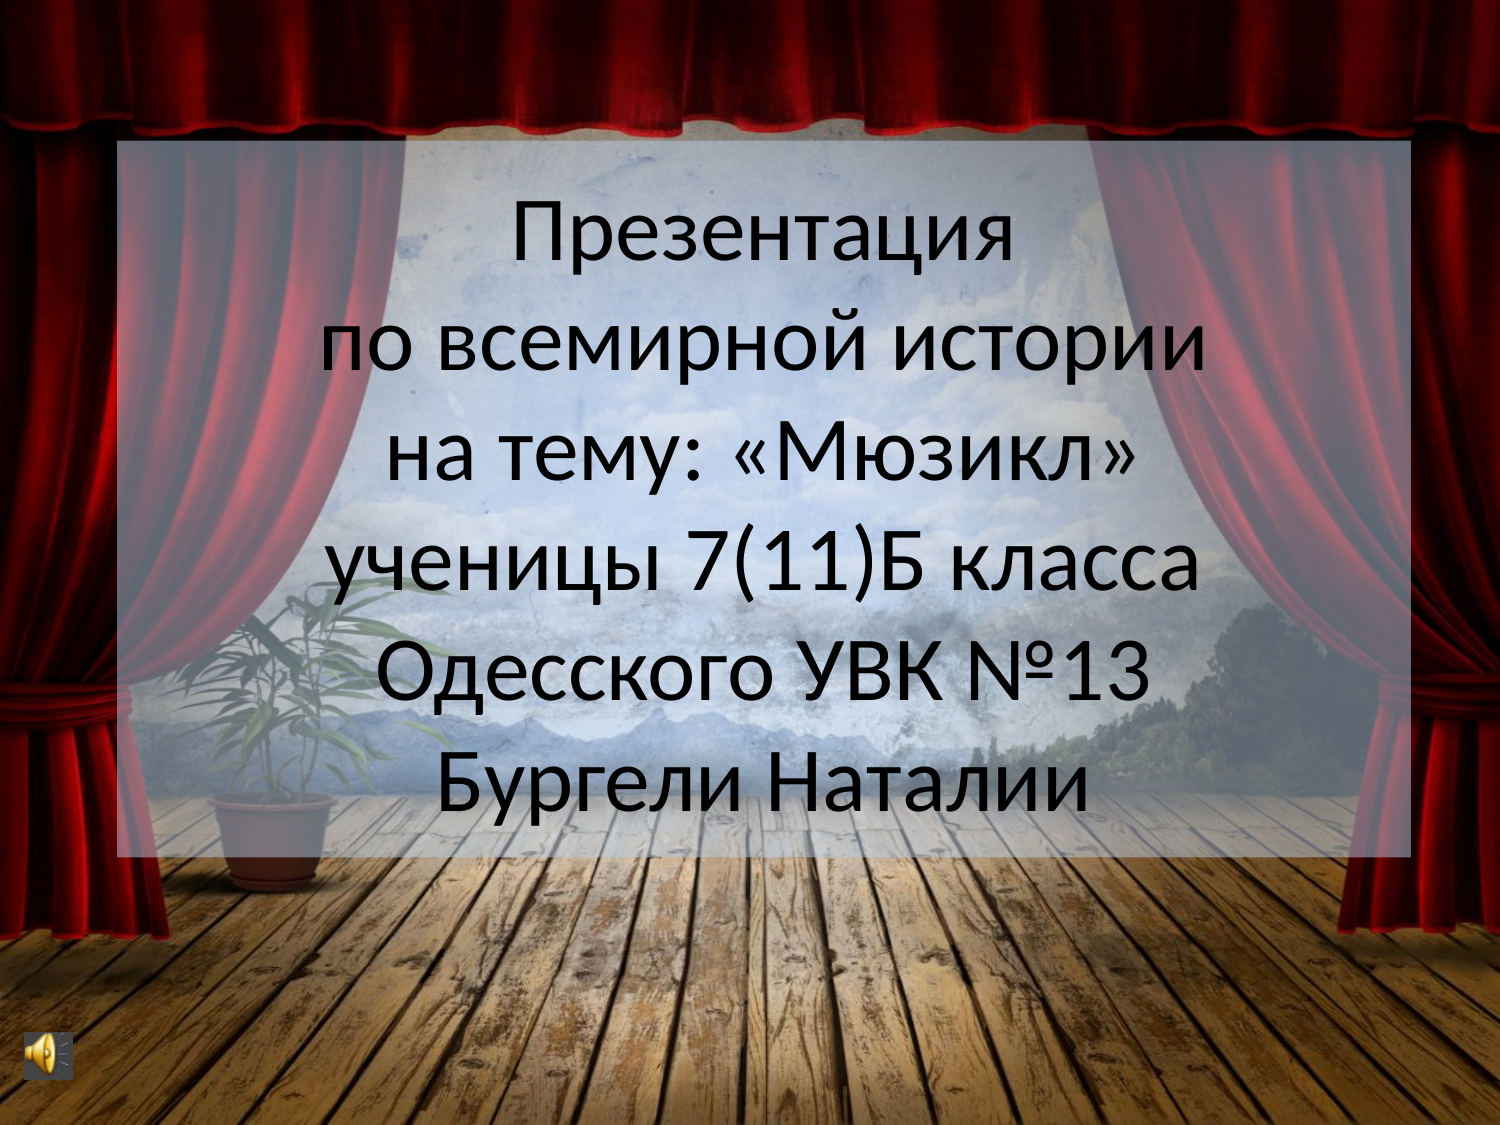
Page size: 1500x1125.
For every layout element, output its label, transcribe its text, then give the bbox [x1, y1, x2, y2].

picture [0, 0, 1500, 1125]
title Презентация по всемирной истории на тему: «Мюзикл» ученицы 7(11)Б класса Одесского УВК №13 Бургели Наталии [117, 140, 1411, 858]
